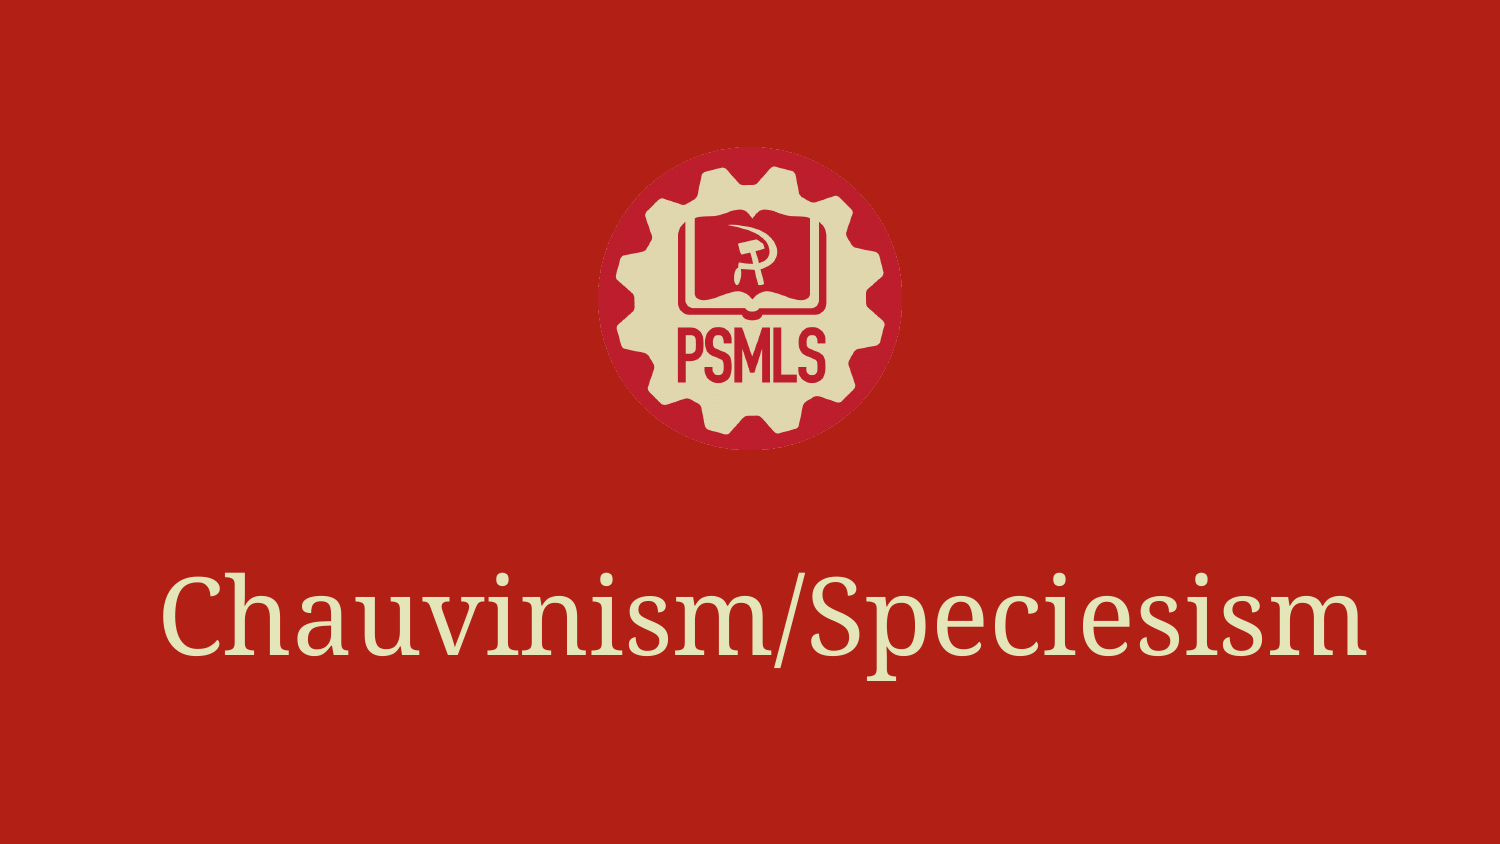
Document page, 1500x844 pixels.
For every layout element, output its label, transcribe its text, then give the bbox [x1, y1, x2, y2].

picture [598, 147, 902, 451]
title Chauvinism/Speciesism [51, 543, 1449, 682]
